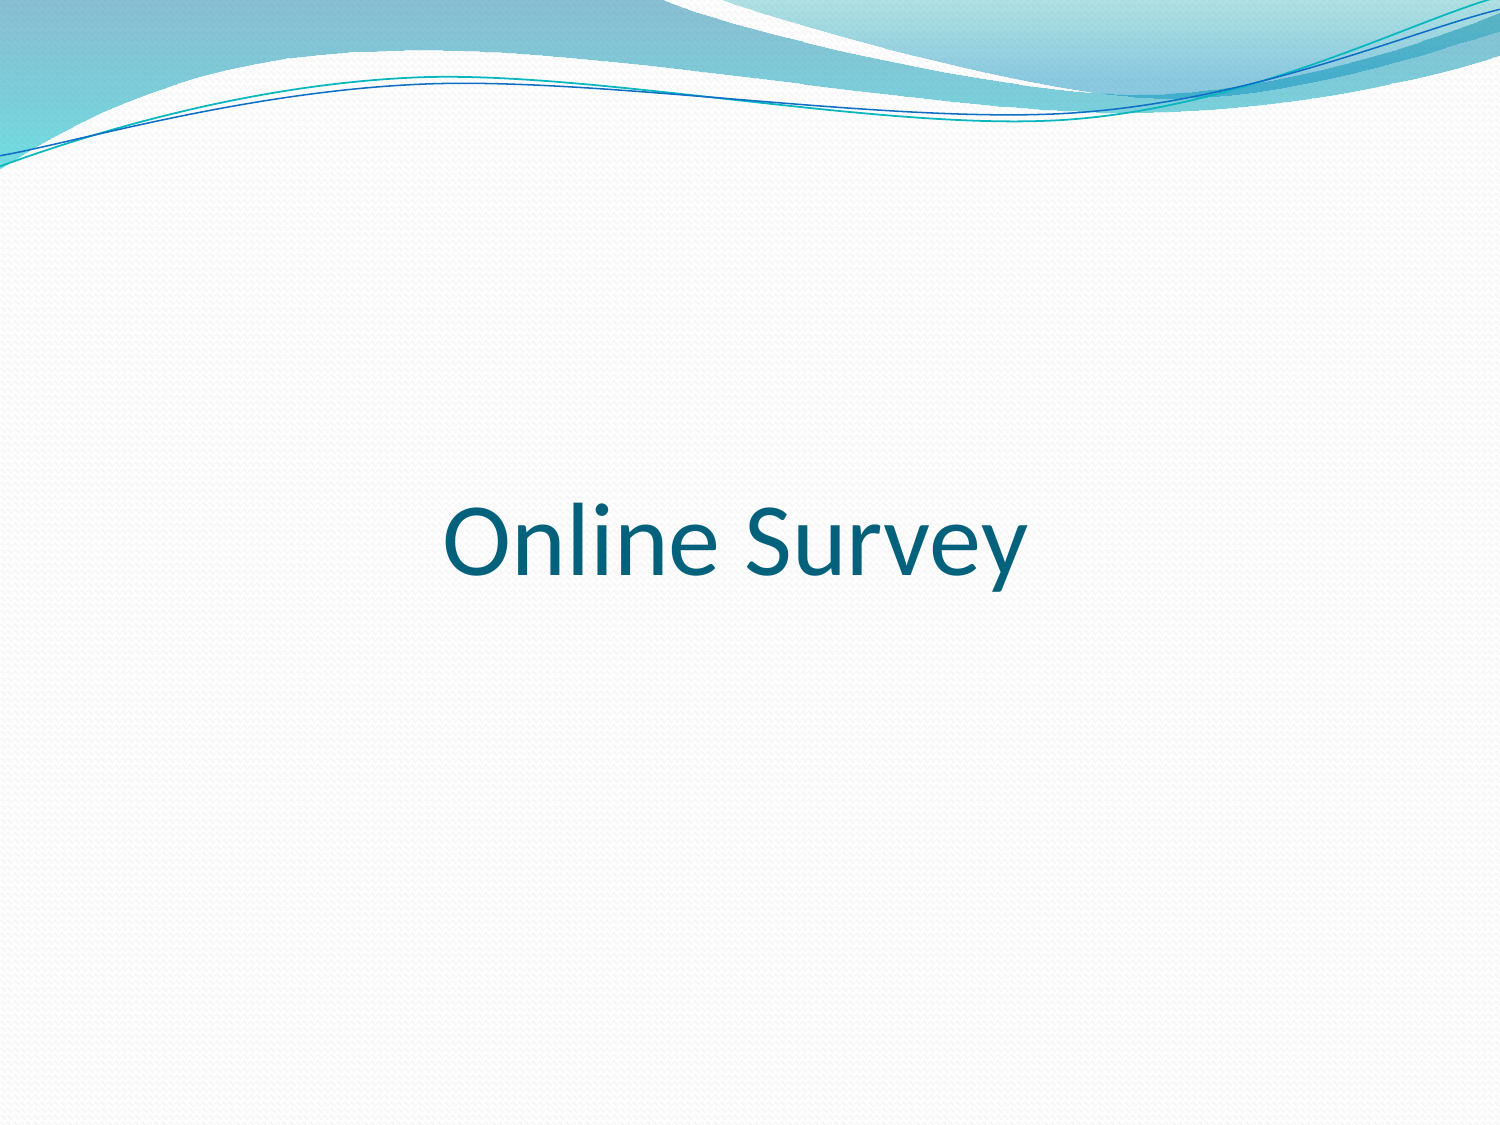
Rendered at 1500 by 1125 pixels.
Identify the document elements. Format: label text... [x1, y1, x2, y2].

title Online Survey [442, 432, 1105, 597]
